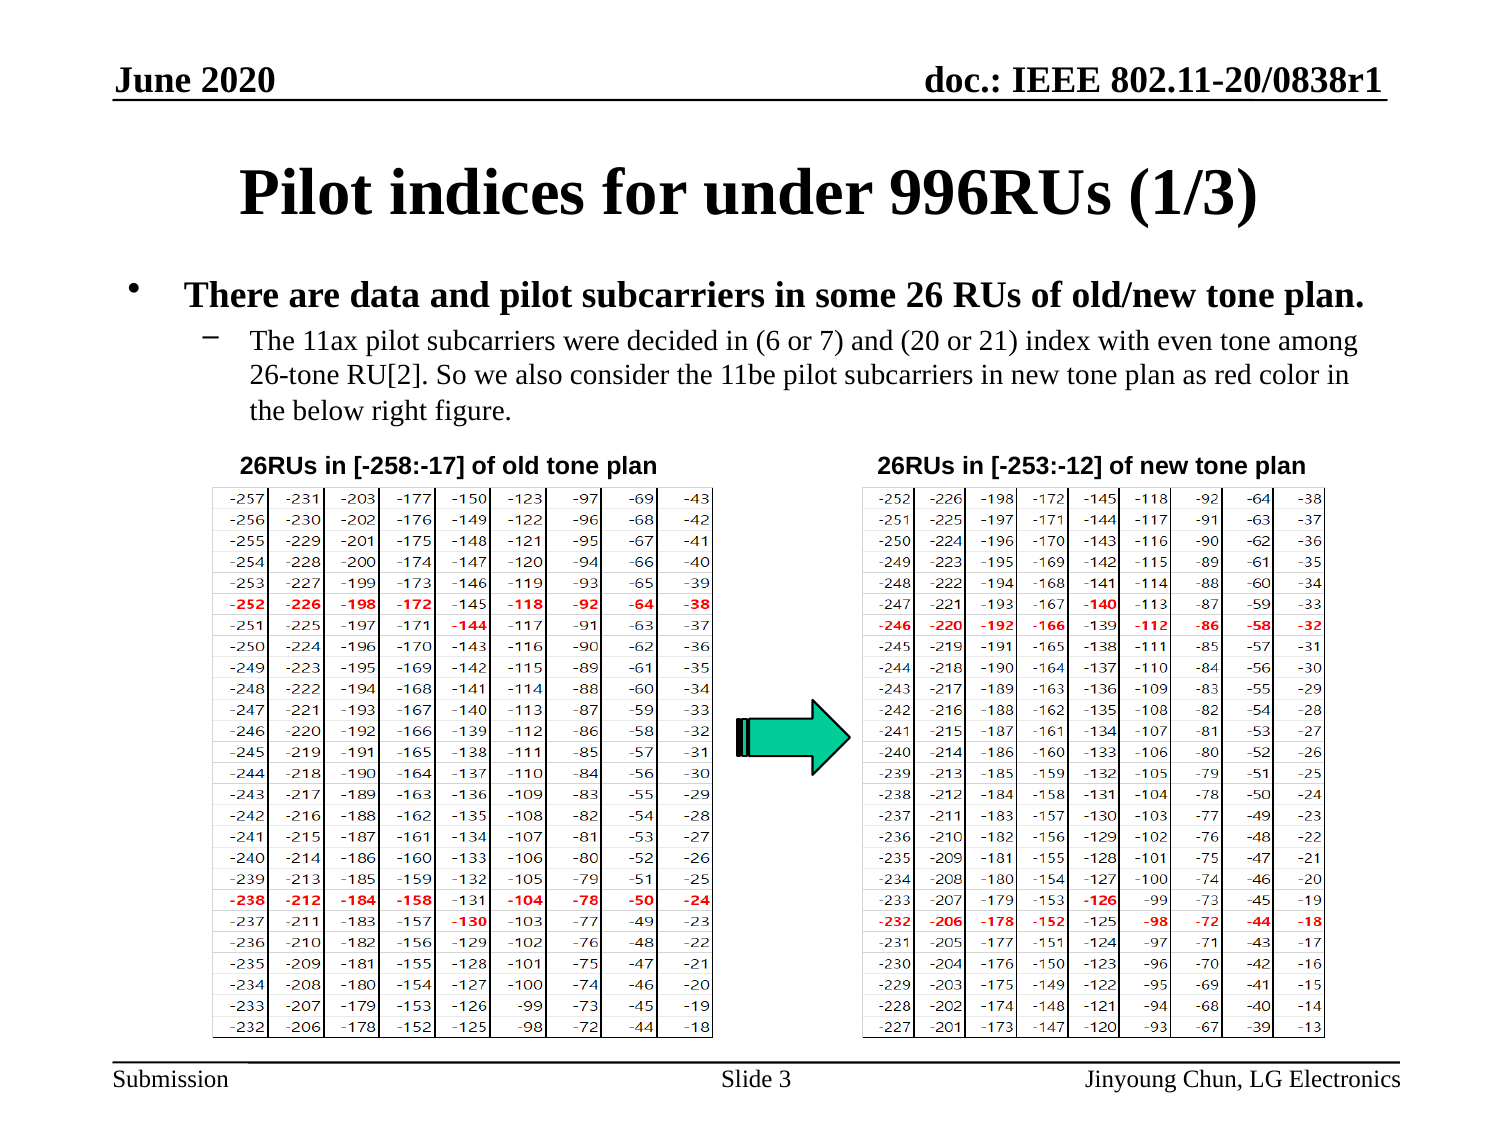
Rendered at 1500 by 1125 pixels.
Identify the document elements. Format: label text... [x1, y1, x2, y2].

text_box [742, 718, 747, 757]
text_box 26RUs in [-258:-17] of old tone plan [224, 442, 688, 485]
text_box 26RUs in [-253:-12] of new tone plan [862, 442, 1325, 486]
text_box [749, 699, 850, 775]
footer Jinyoung Chun, LG Electronics [1081, 1061, 1402, 1093]
title Pilot indices for under 996RUs (1/3) [112, 112, 1388, 262]
picture [212, 487, 713, 1038]
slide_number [114, 54, 278, 101]
slide_number Slide 3 [712, 1061, 800, 1093]
picture [862, 487, 1326, 1038]
list There are data and pilot subcarriers in some 26 RUs of old/new tone plan. The 11ax pilot subcarriers were decided in (6 or 7) and (20 or 21) index with even tone among 26-tone RU[2]. So we also consider the 11be pilot subcarriers in new tone plan as red color in the below right figure. [112, 262, 1388, 1000]
